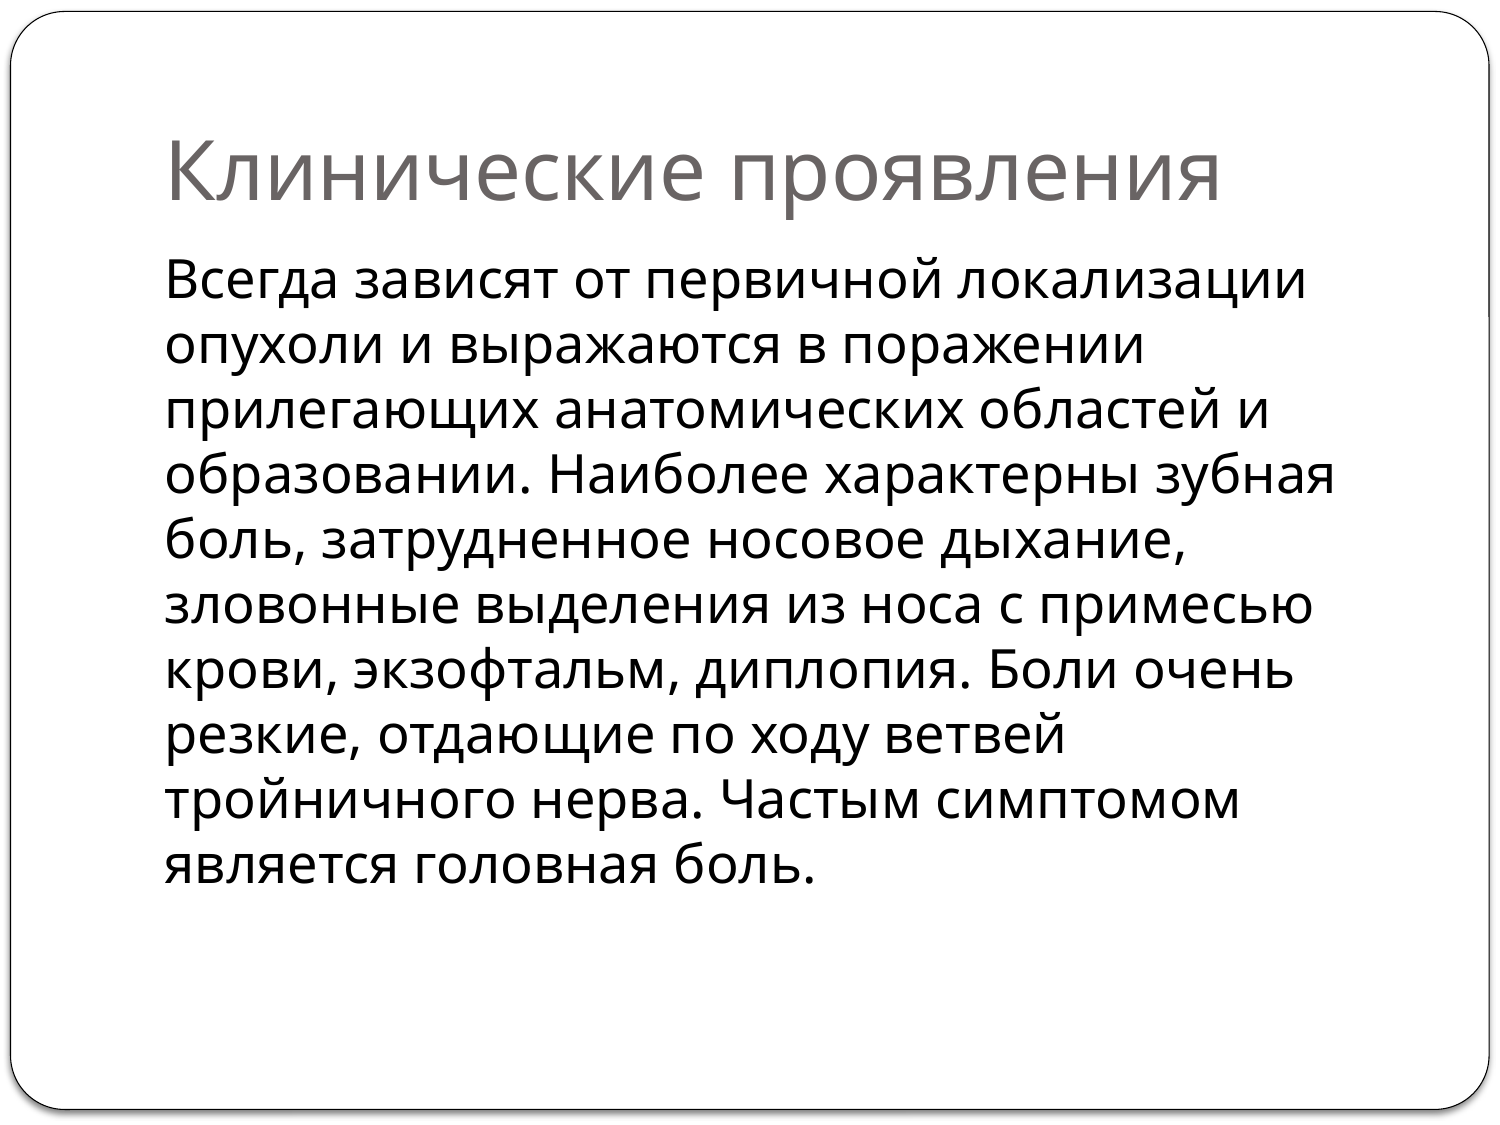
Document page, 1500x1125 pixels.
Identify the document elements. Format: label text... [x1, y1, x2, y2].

list Всегда зависят от первичной локализации опухоли и выражаются в поражении прилегающих анатомических областей и образовании. Наиболее характерны зубная боль, затрудненное носовое дыхание, зловонные выделения из носа с примесью крови, экзофтальм, диплопия. Боли очень резкие, отдающие по ходу ветвей тройничного нерва. Частым симптомом является головная боль. [150, 237, 1425, 988]
title Клинические проявления [150, 45, 1425, 233]
